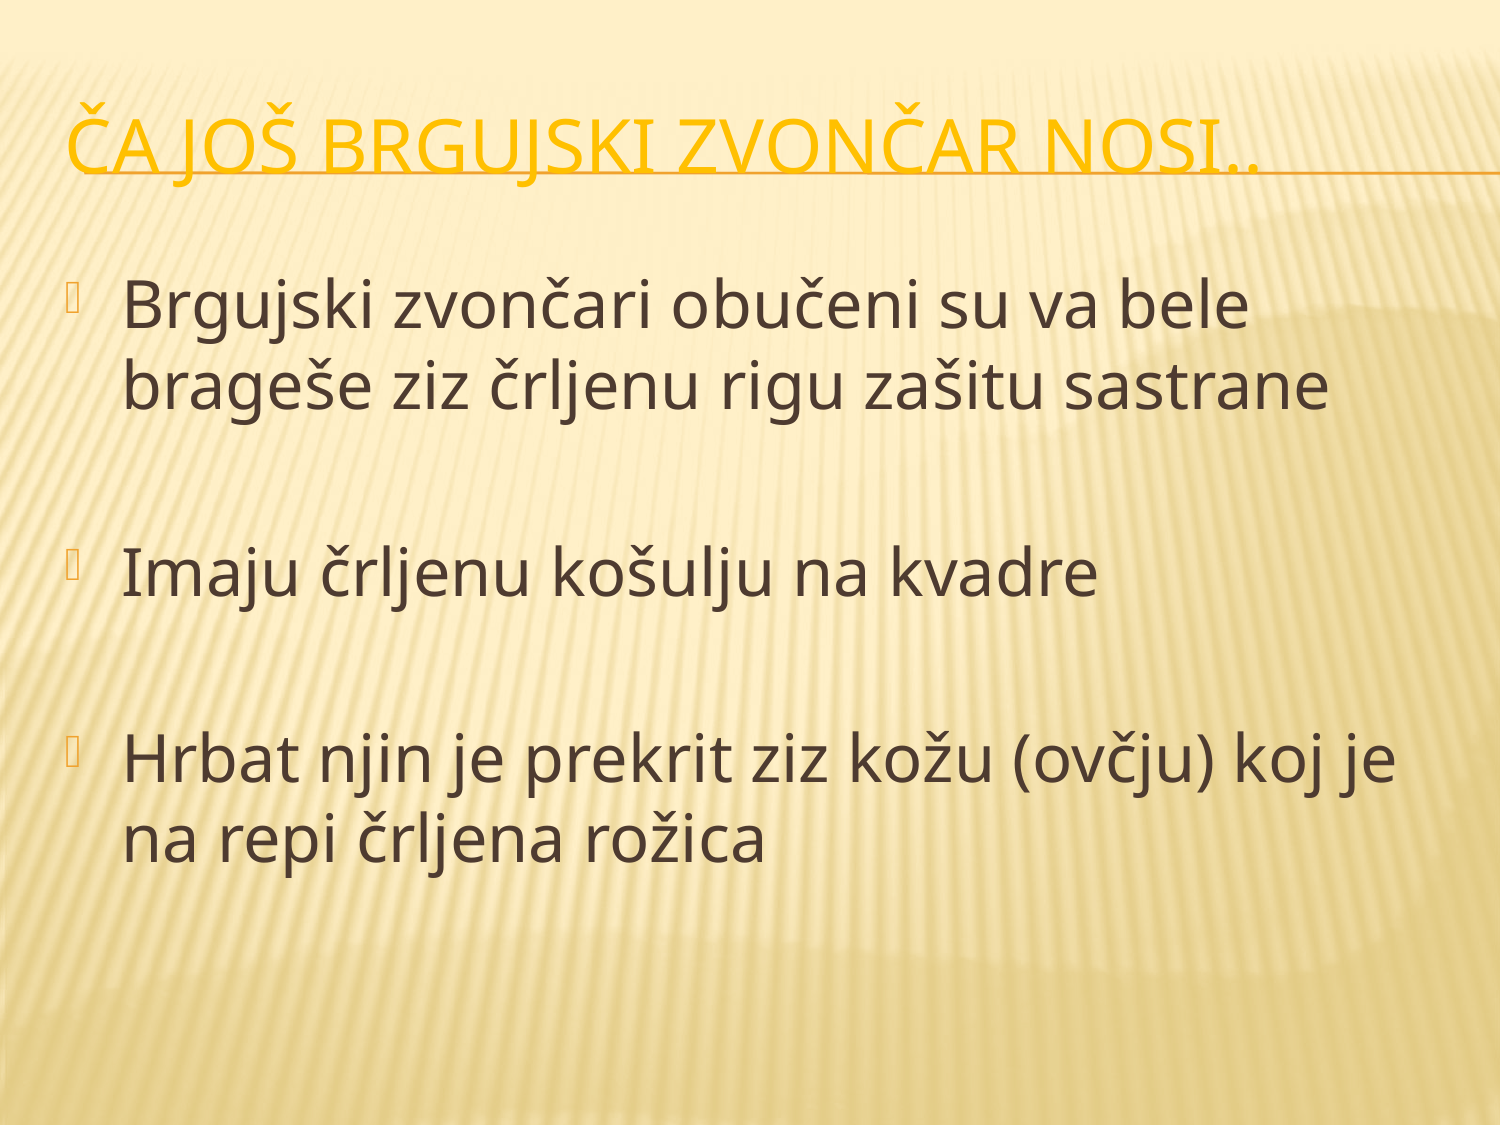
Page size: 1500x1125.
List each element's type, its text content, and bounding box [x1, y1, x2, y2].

title Ča još brgujski zvončar nosi.. [50, 75, 1475, 213]
list Brgujski zvončari obučeni su va bele brageše ziz črljenu rigu zašitu sastrane Imaju črljenu košulju na kvadre Hrbat njin je prekrit ziz kožu (ovčju) koj je na repi črljena rožica [50, 254, 1475, 998]
